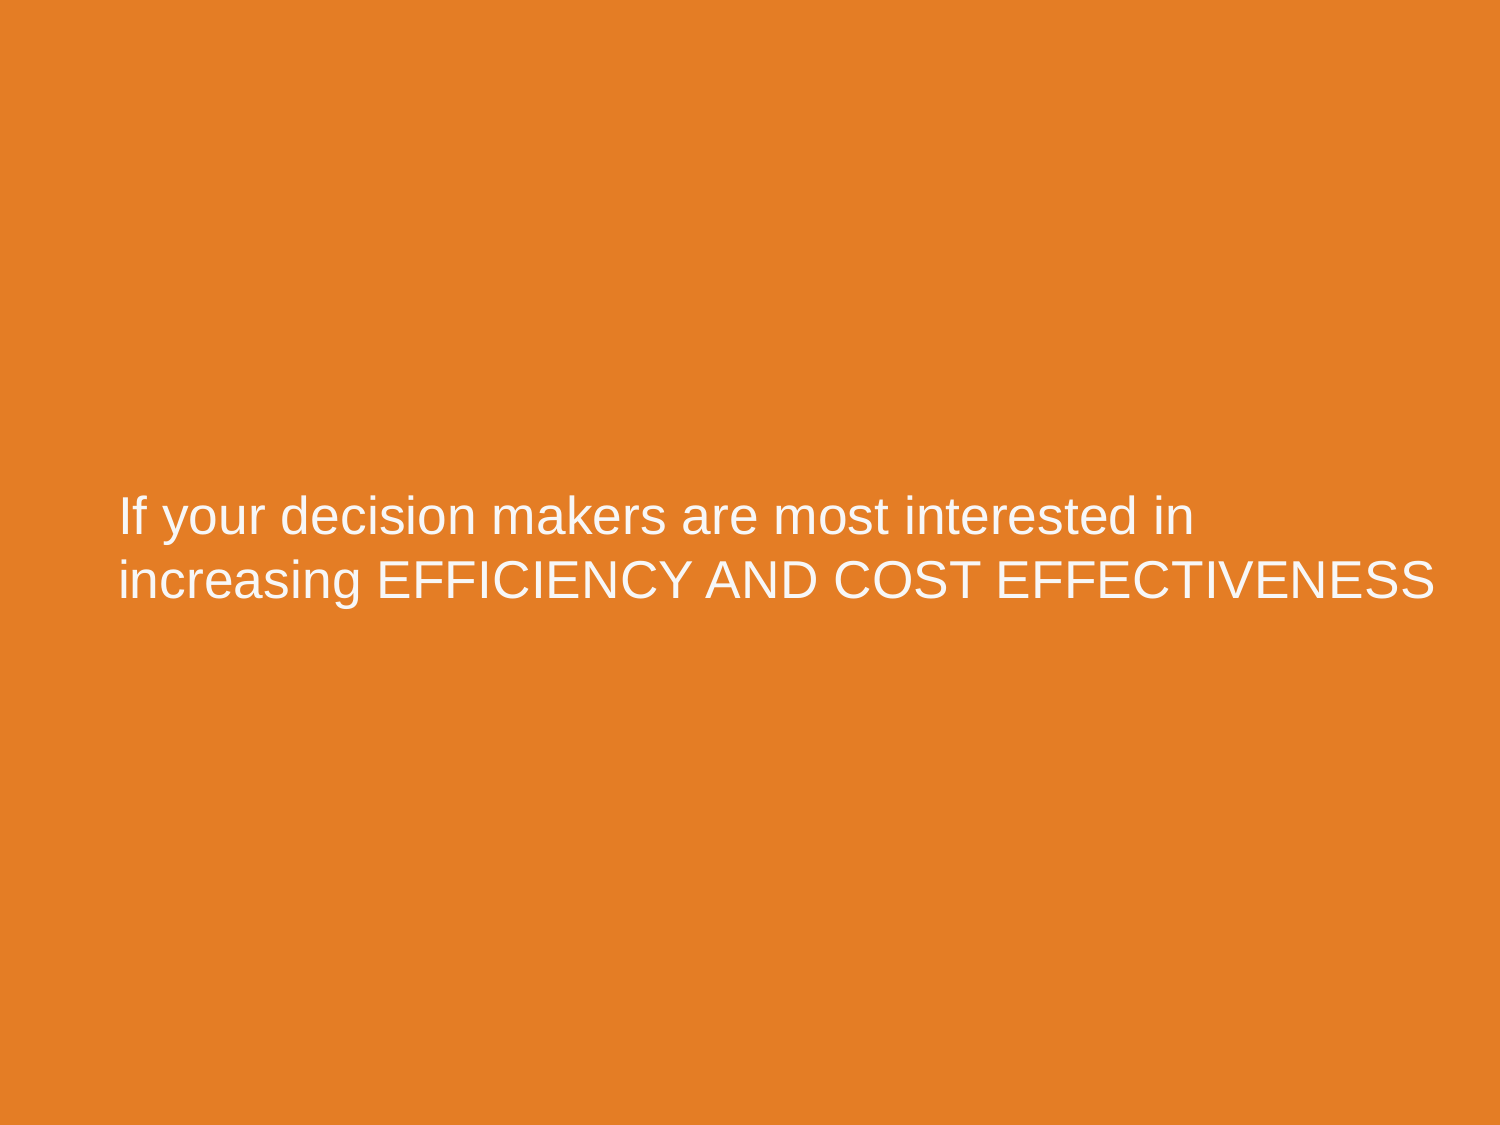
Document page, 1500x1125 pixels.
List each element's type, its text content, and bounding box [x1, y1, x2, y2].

title If your decision makers are most interested in increasing EFFICIENCY AND COST EFFECTIVENESS [103, 429, 1454, 617]
